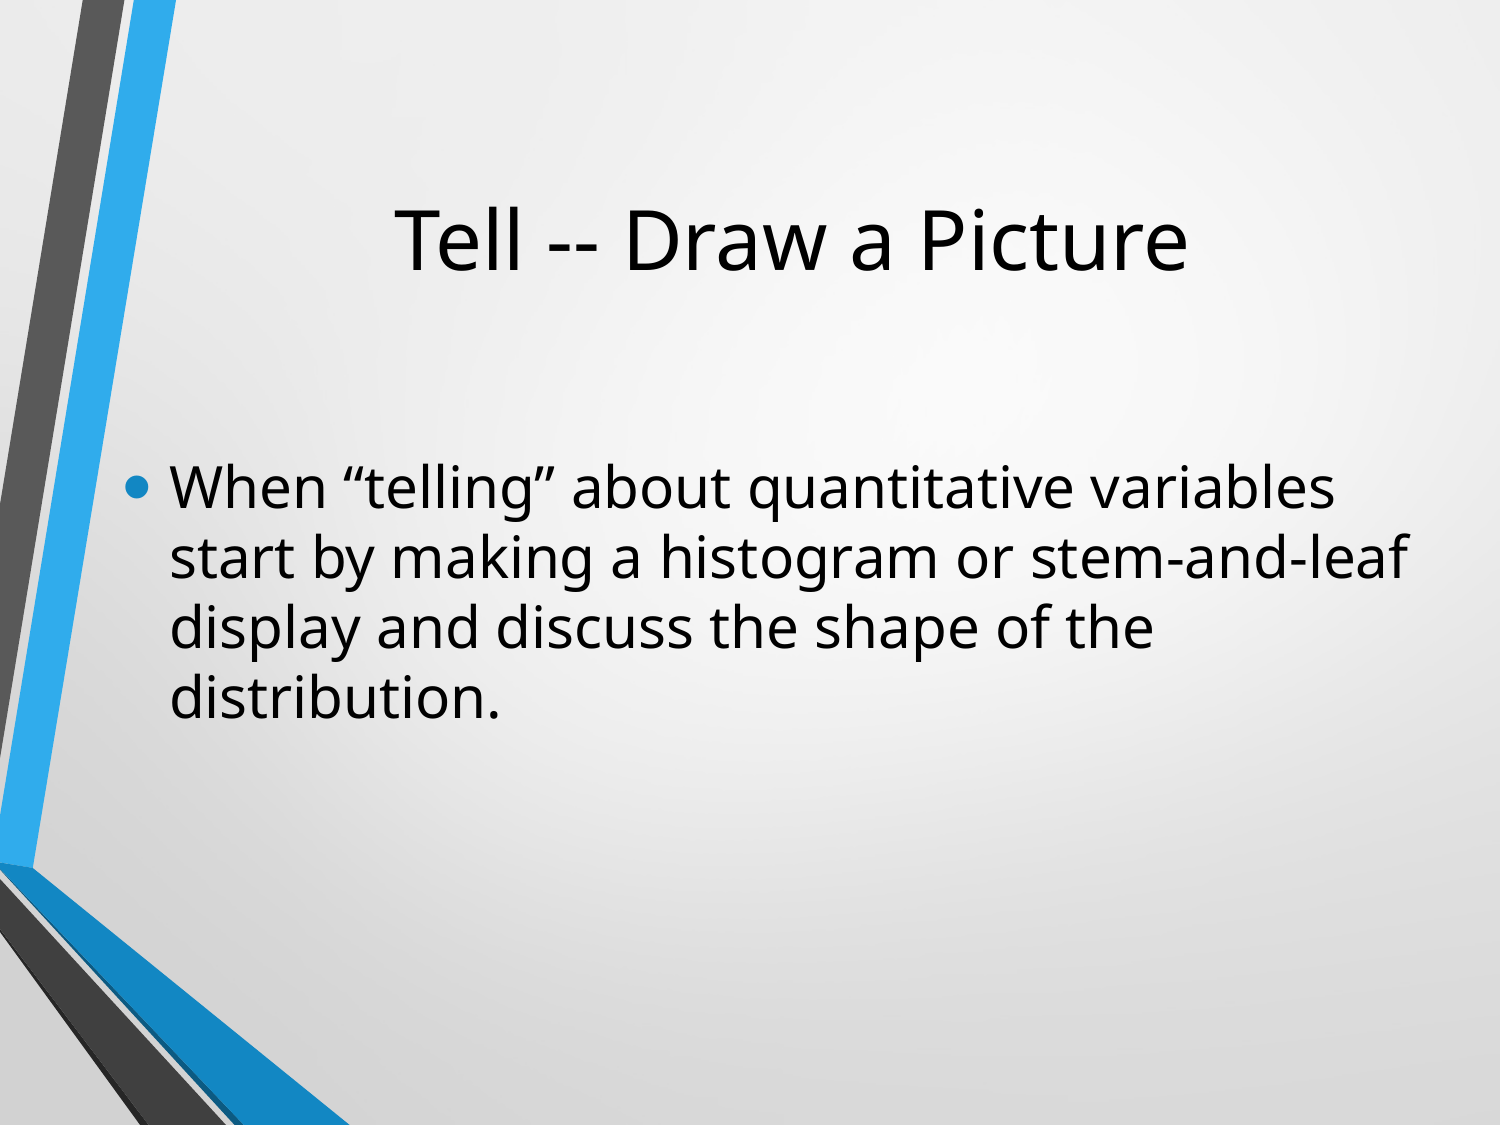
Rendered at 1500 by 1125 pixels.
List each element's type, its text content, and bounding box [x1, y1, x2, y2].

list When “telling” about quantitative variables start by making a histogram or stem-and-leaf display and discuss the shape of the distribution. [107, 317, 1482, 864]
title Tell -- Draw a Picture [161, 75, 1425, 317]
